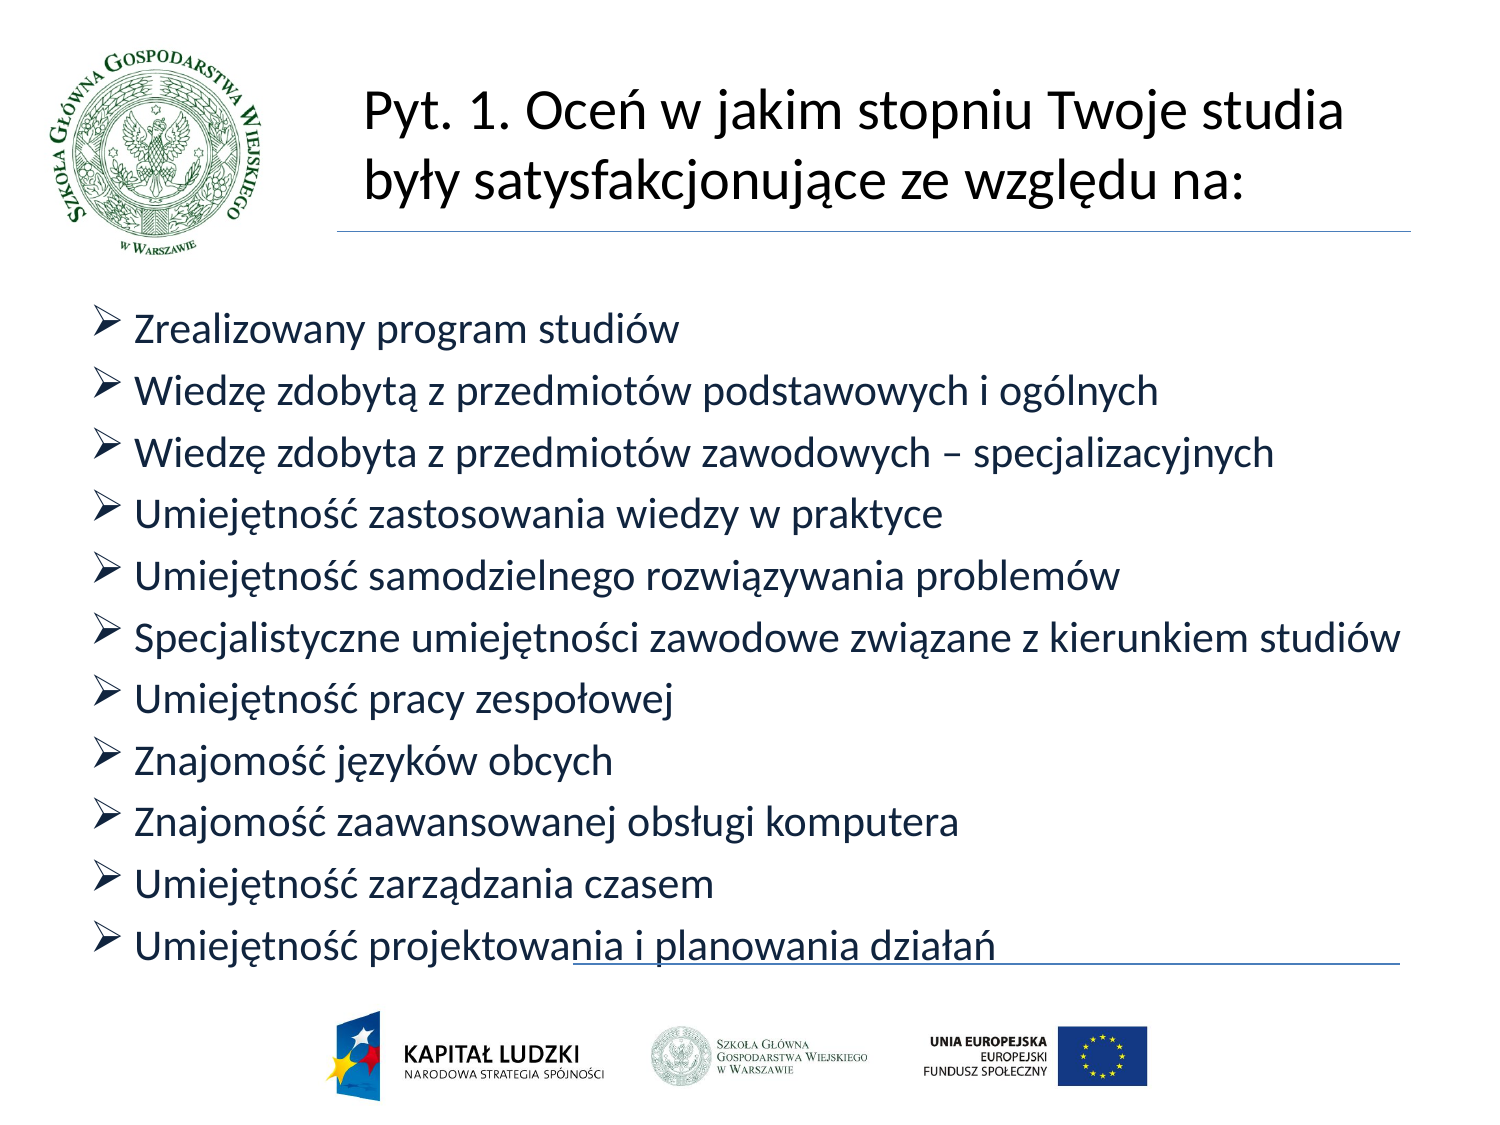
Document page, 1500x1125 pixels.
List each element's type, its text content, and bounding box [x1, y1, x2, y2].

list Zrealizowany program studiów Wiedzę zdobytą z przedmiotów podstawowych i ogólnych Wiedzę zdobyta z przedmiotów zawodowych – specjalizacyjnych Umiejętność zastosowania wiedzy w praktyce Umiejętność samodzielnego rozwiązywania problemów Specjalistyczne umiejętności zawodowe związane z kierunkiem studiów Umiejętność pracy zespołowej Znajomość języków obcych Znajomość zaawansowanej obsługi komputera Umiejętność zarządzania czasem Umiejętność projektowania i planowania działań [75, 292, 1425, 1035]
picture [21, 18, 290, 287]
picture [300, 987, 1172, 1125]
text_box Pyt. 1. Oceń w jakim stopniu Twoje studia były satysfakcjonujące ze względu na: [348, 63, 1412, 219]
